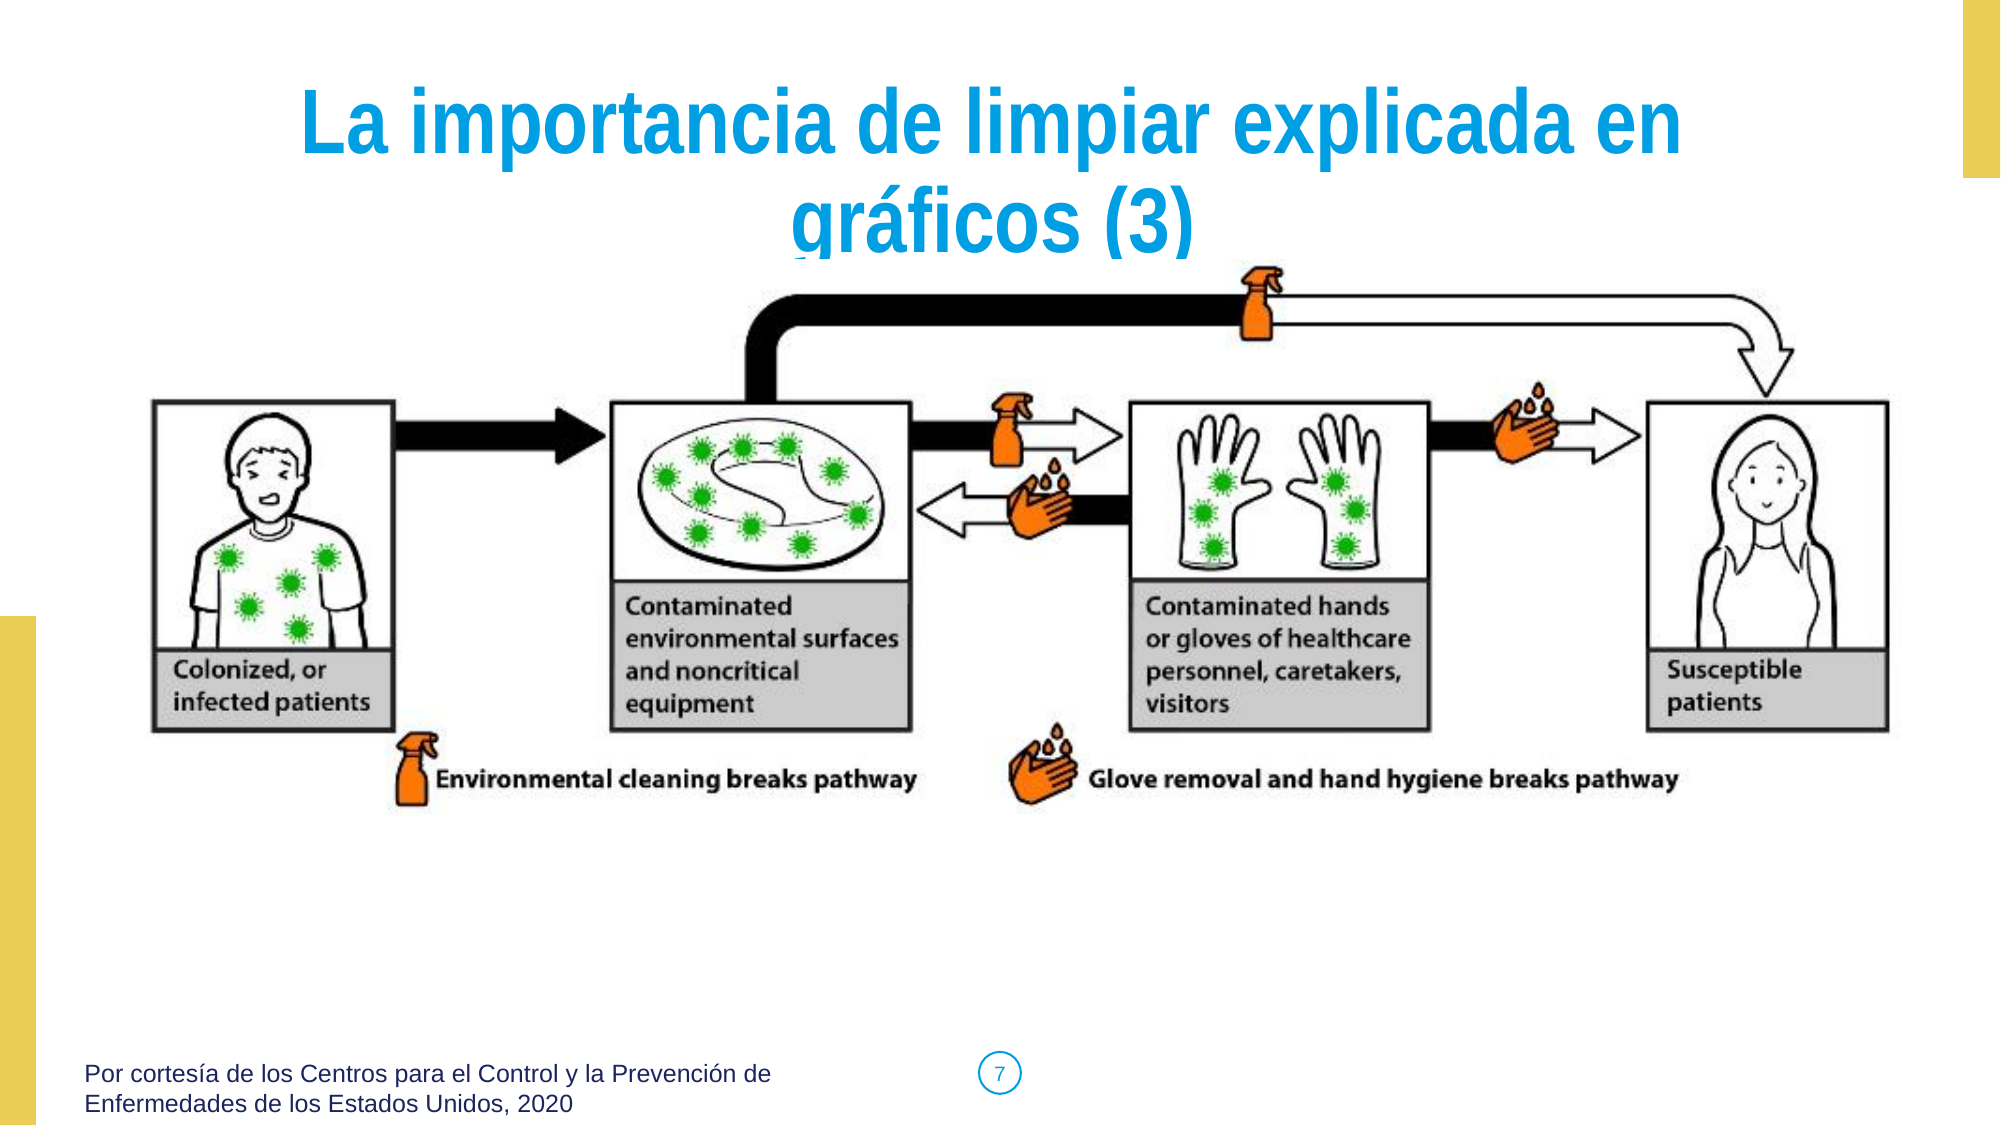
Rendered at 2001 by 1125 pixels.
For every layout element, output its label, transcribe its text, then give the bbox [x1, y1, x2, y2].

slide_number 7 [0, 1042, 2000, 1103]
picture [117, 259, 1918, 816]
title La importancia de limpiar explicada en gráficos (3) [130, 66, 1856, 185]
text_box Por cortesía de los Centros para el Control y la Prevención de Enfermedades de los Estados Unidos, 2020 [69, 1050, 868, 1125]
